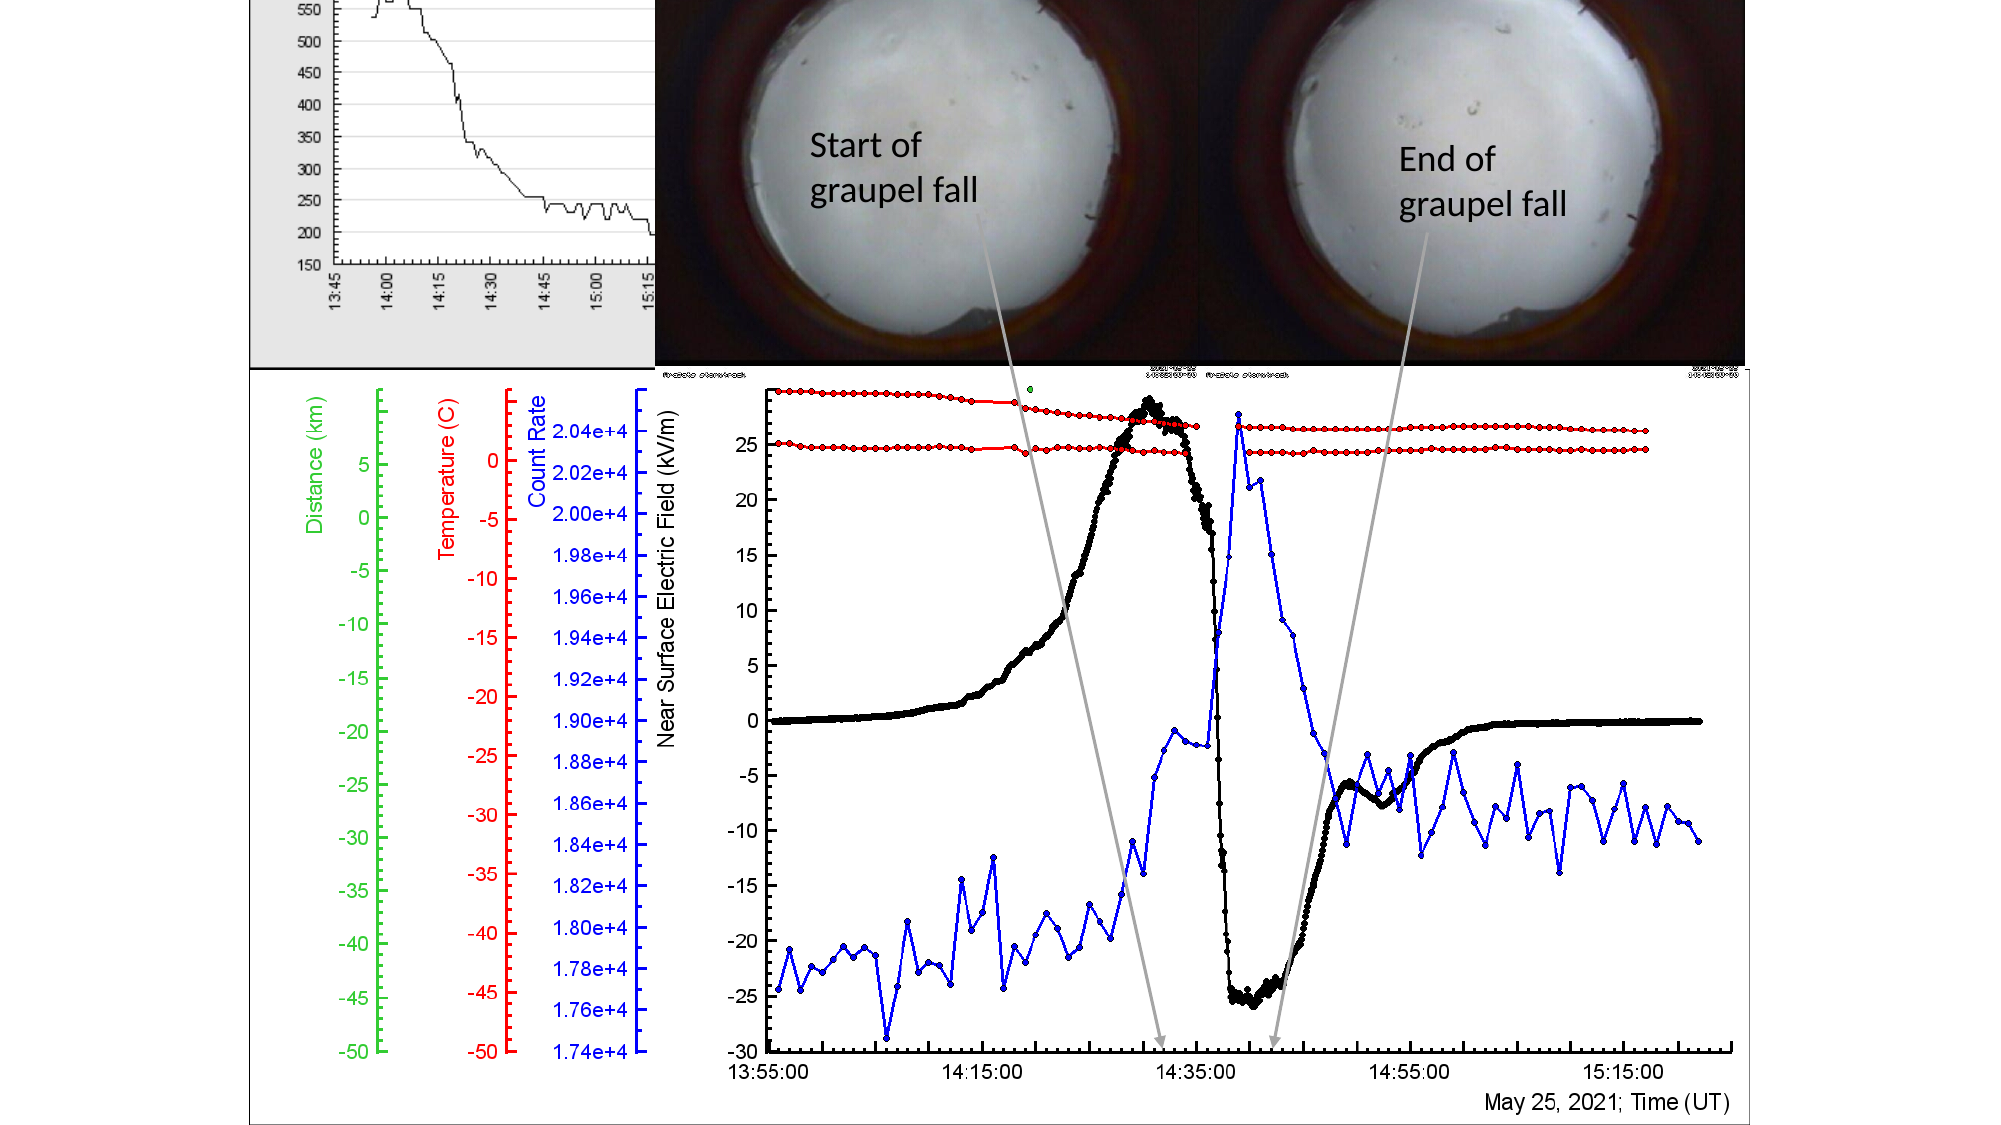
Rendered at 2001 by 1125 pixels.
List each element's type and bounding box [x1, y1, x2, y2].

text_box [977, 213, 1163, 1049]
text_box [1272, 232, 1428, 1049]
picture [249, 0, 1750, 1125]
